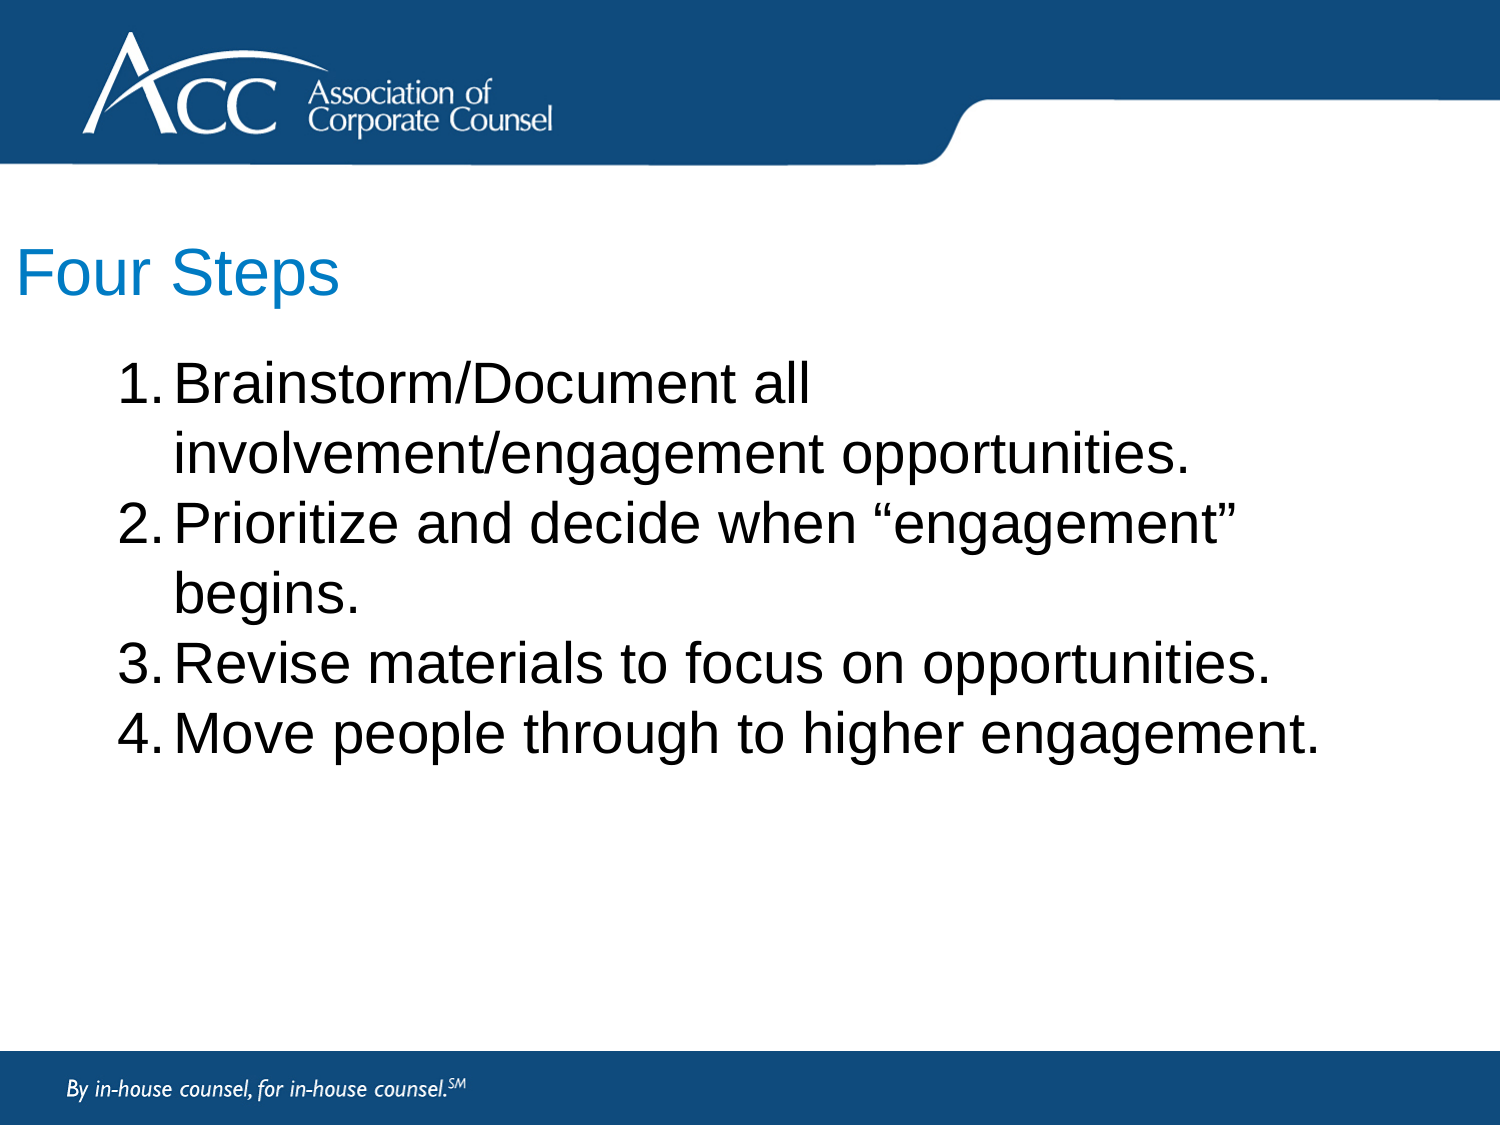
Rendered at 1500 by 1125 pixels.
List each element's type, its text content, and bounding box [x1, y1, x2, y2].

picture [0, 1051, 1500, 1125]
picture [0, 0, 1500, 212]
text_box Brainstorm/Document all involvement/engagement opportunities. Prioritize and decide when “engagement” begins. Revise materials to focus on opportunities. Move people through to higher engagement. [102, 337, 1353, 773]
title Four Steps [0, 212, 1500, 325]
